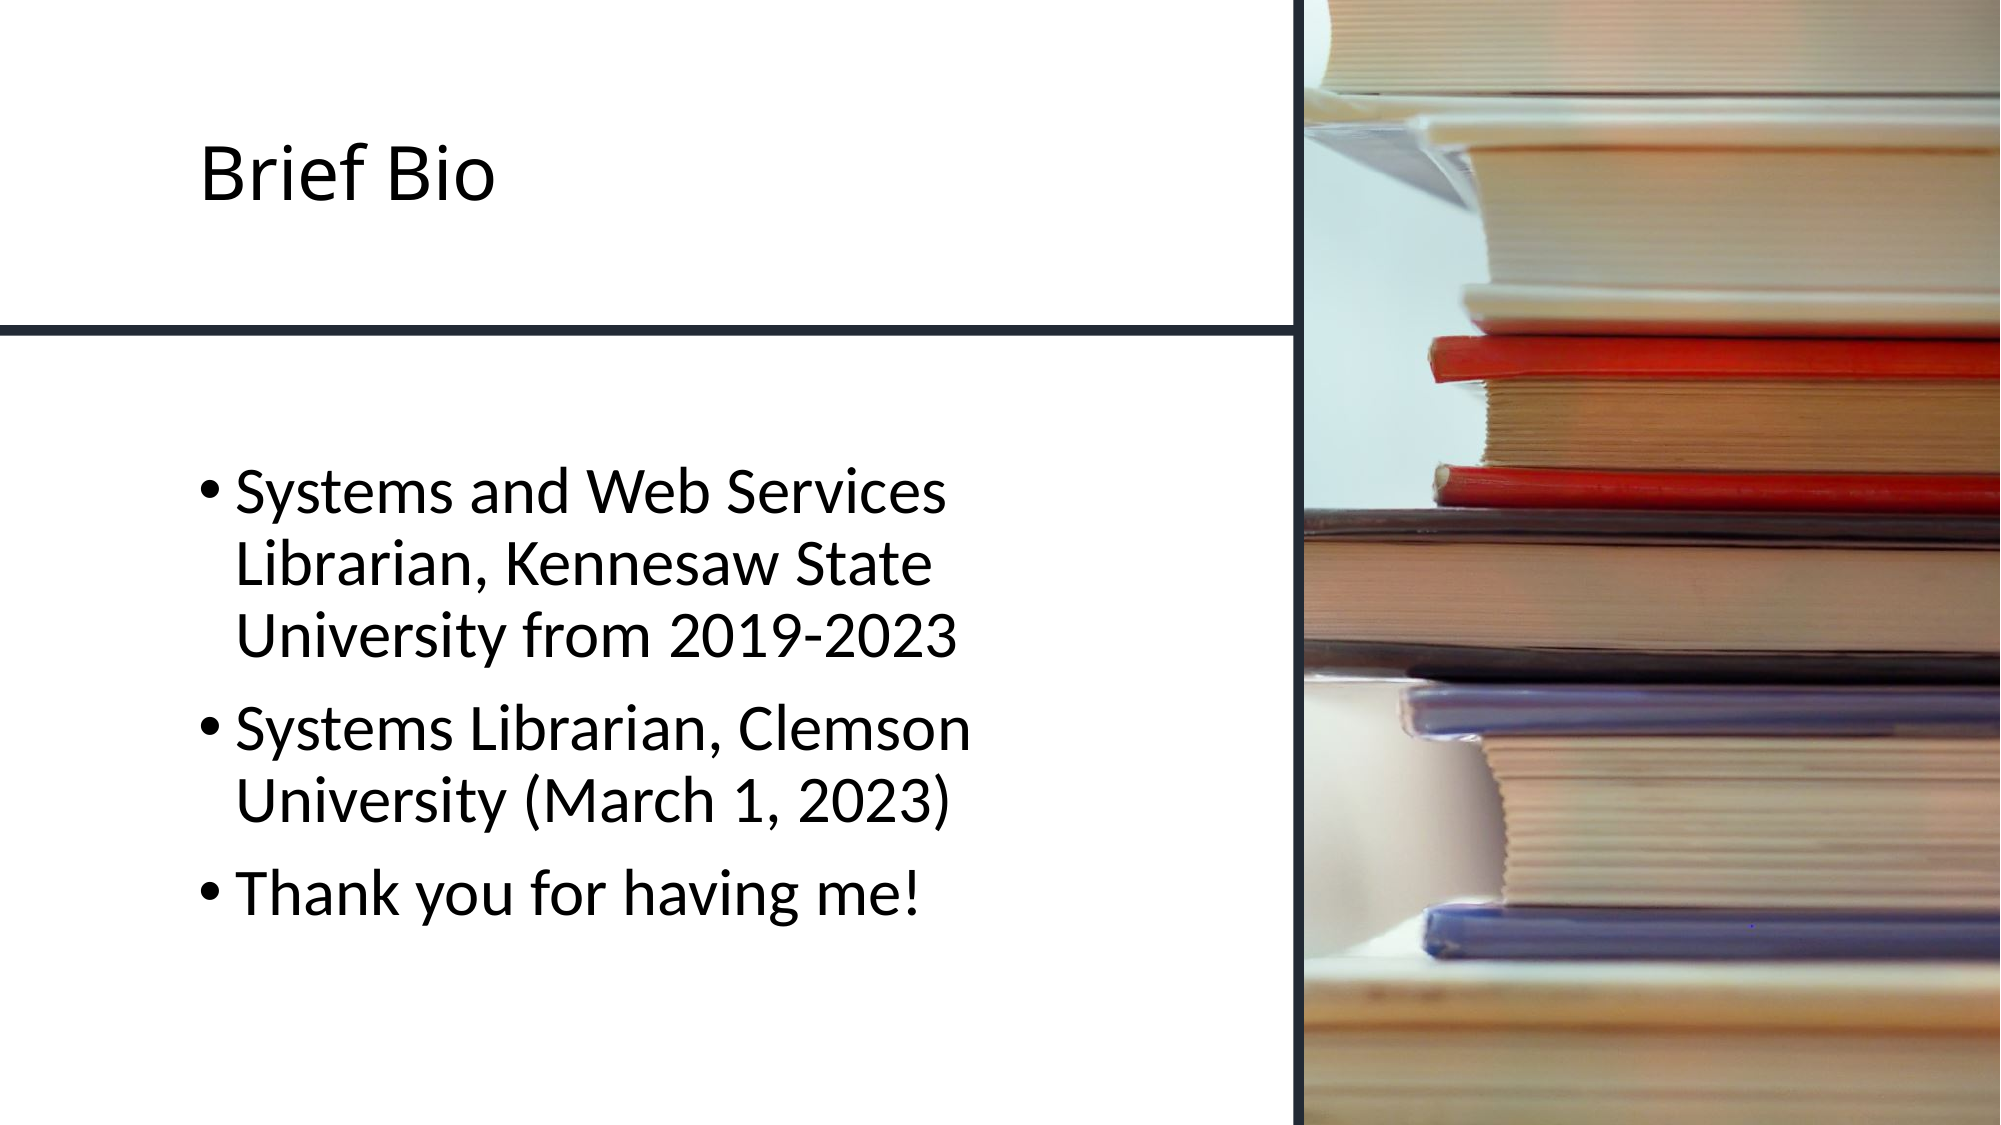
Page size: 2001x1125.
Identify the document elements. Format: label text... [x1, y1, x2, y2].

text_box [1292, 0, 1302, 1125]
picture [1302, 0, 2000, 1125]
list Systems and Web Services Librarian, Kennesaw State University from 2019-2023 Systems Librarian, Clemson University (March 1, 2023) Thank you for having me! [183, 418, 1143, 968]
text_box [0, 0, 1292, 324]
text_box [0, 324, 1292, 337]
title Brief Bio [183, 90, 1143, 263]
text_box [0, 337, 1292, 1125]
